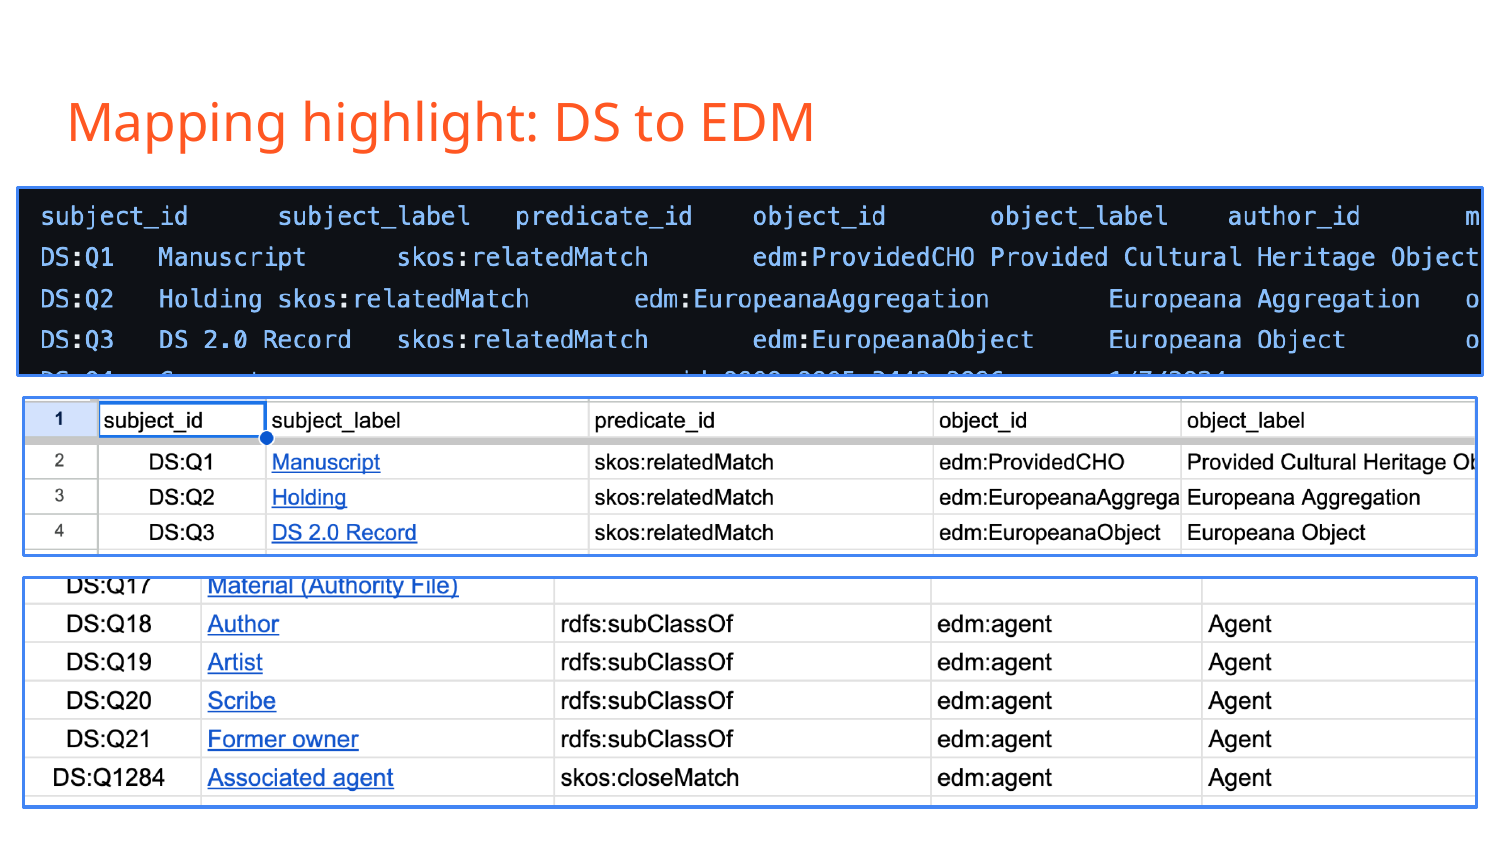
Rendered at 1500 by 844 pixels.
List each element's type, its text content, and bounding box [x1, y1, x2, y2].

title Mapping highlight: DS to EDM [51, 72, 1449, 167]
picture [18, 188, 1482, 375]
picture [24, 578, 1476, 806]
picture [24, 398, 1476, 555]
